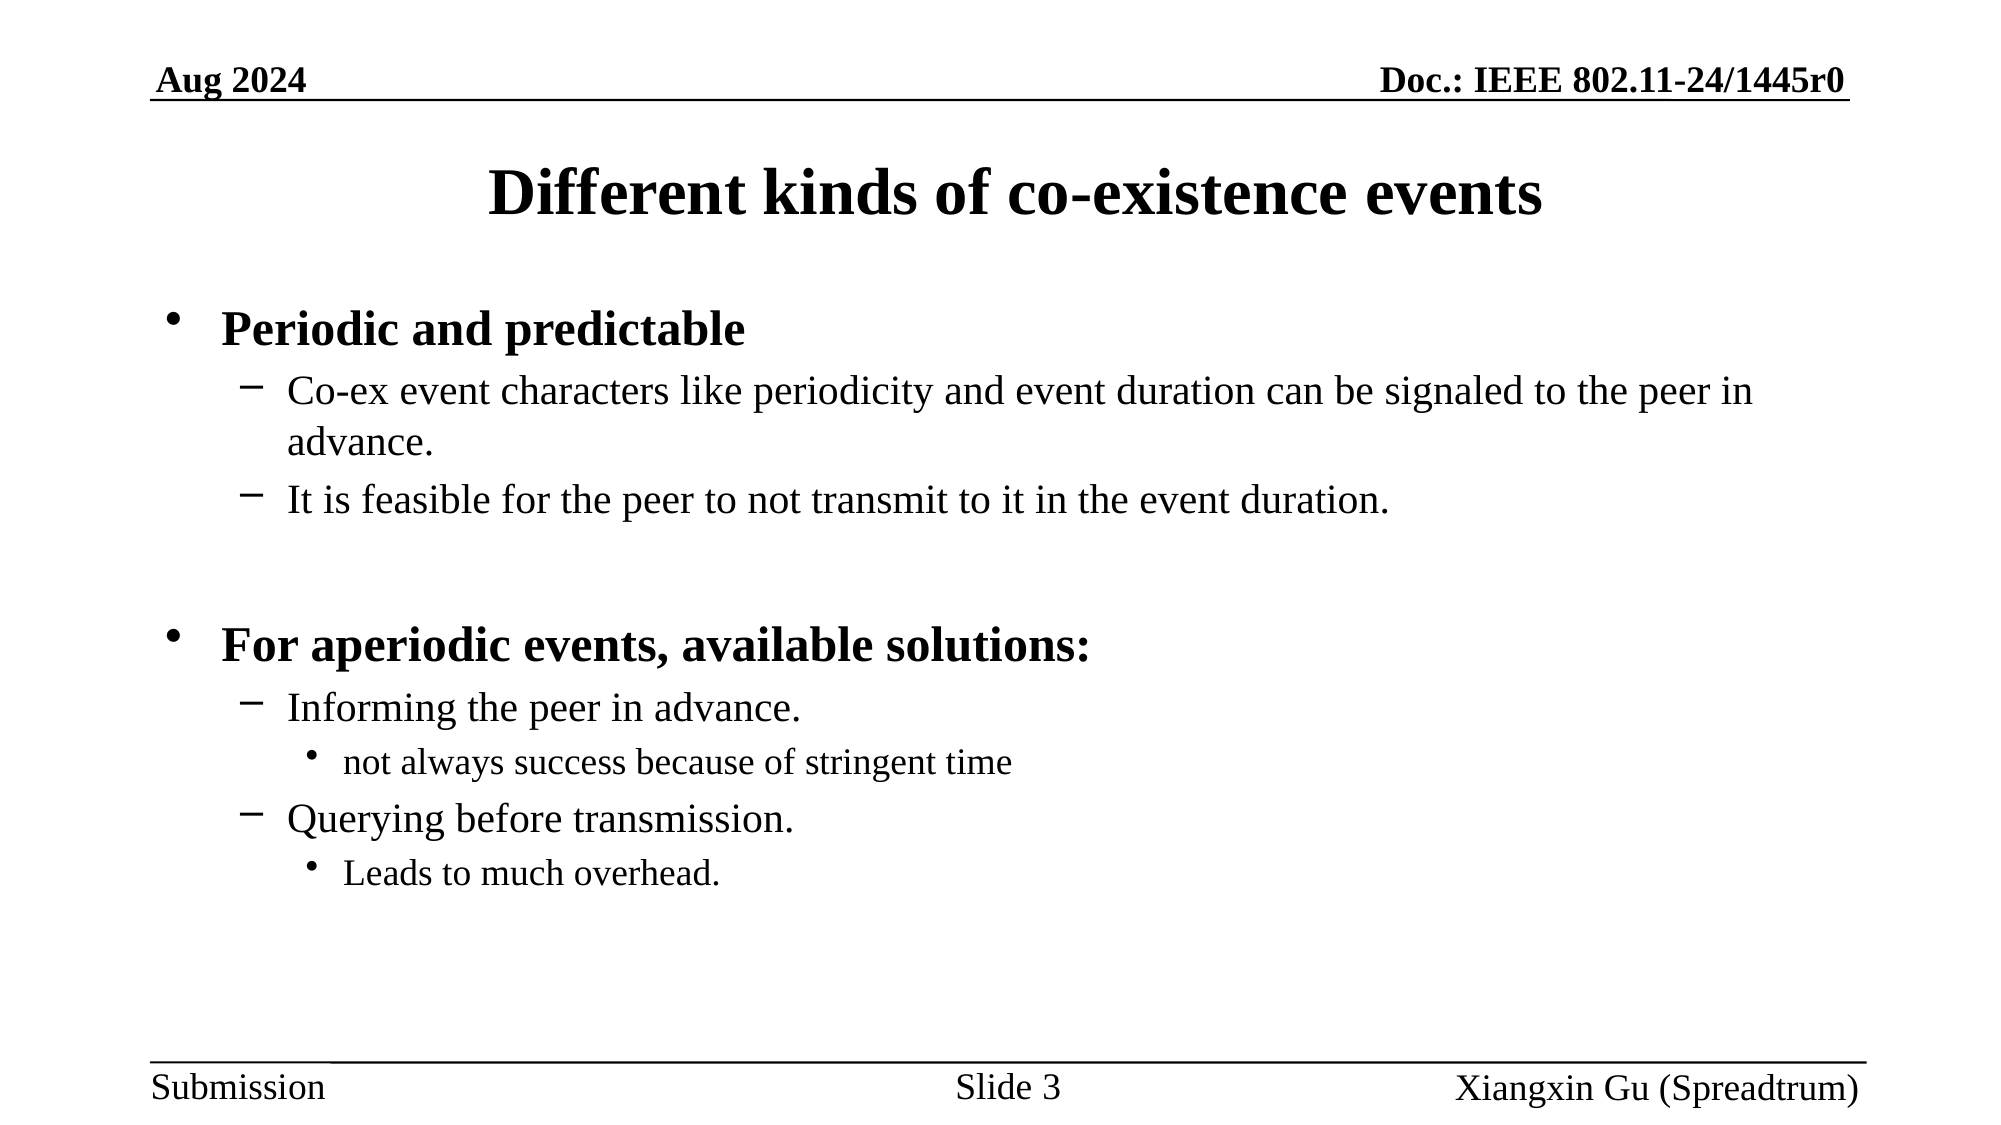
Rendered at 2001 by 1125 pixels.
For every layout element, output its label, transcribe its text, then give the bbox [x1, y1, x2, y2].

list Periodic and predictable Co-ex event characters like periodicity and event duration can be signaled to the peer in advance. It is feasible for the peer to not transmit to it in the event duration. For aperiodic events, available solutions: Informing the peer in advance. not always success because of stringent time Querying before transmission. Leads to much overhead. [149, 287, 1851, 1038]
title Different kinds of co-existence events [149, 112, 1884, 263]
footer Xiangxin Gu (Spreadtrum) [1451, 1062, 1860, 1109]
slide_number Slide 3 [942, 1061, 1075, 1108]
